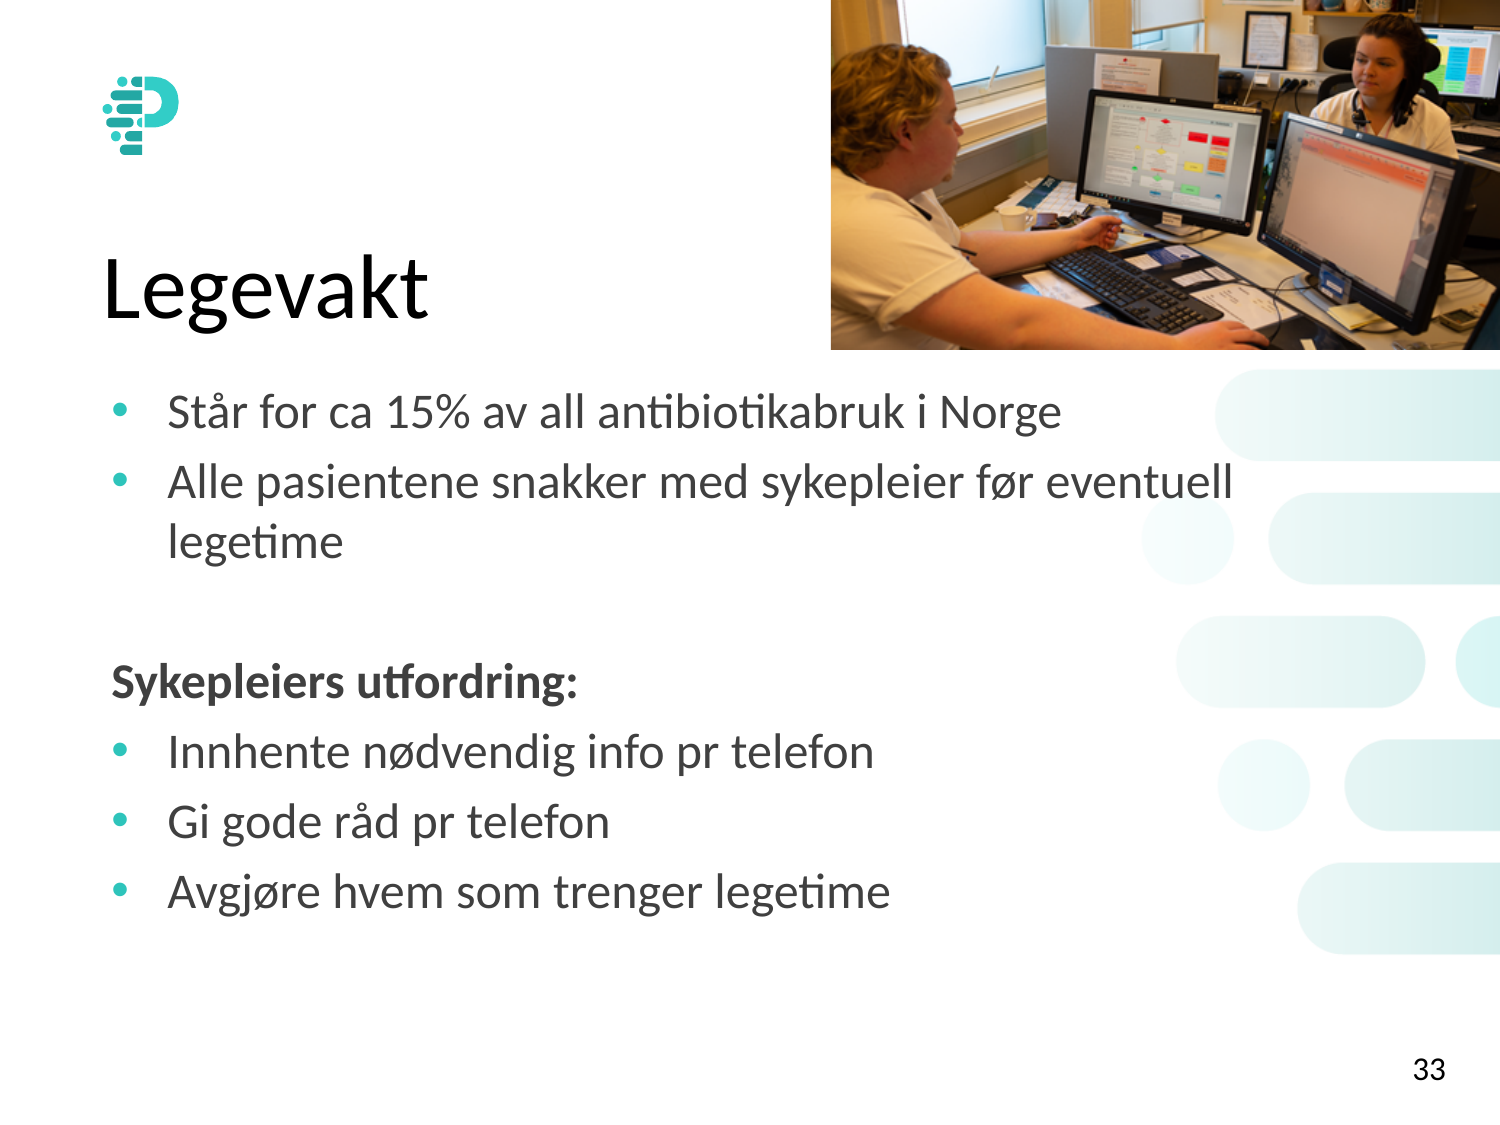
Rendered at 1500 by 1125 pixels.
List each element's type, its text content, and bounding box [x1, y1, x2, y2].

list Står for ca 15% av all antibiotikabruk i Norge Alle pasientene snakker med sykepleier før eventuell legetime Sykepleiers utfordring: Innhente nødvendig info pr telefon Gi gode råd pr telefon Avgjøre hvem som trenger legetime [87, 376, 1438, 988]
slide_number 33 [1350, 1008, 1500, 1125]
title Legevakt [87, 188, 484, 376]
picture [830, 0, 1500, 350]
